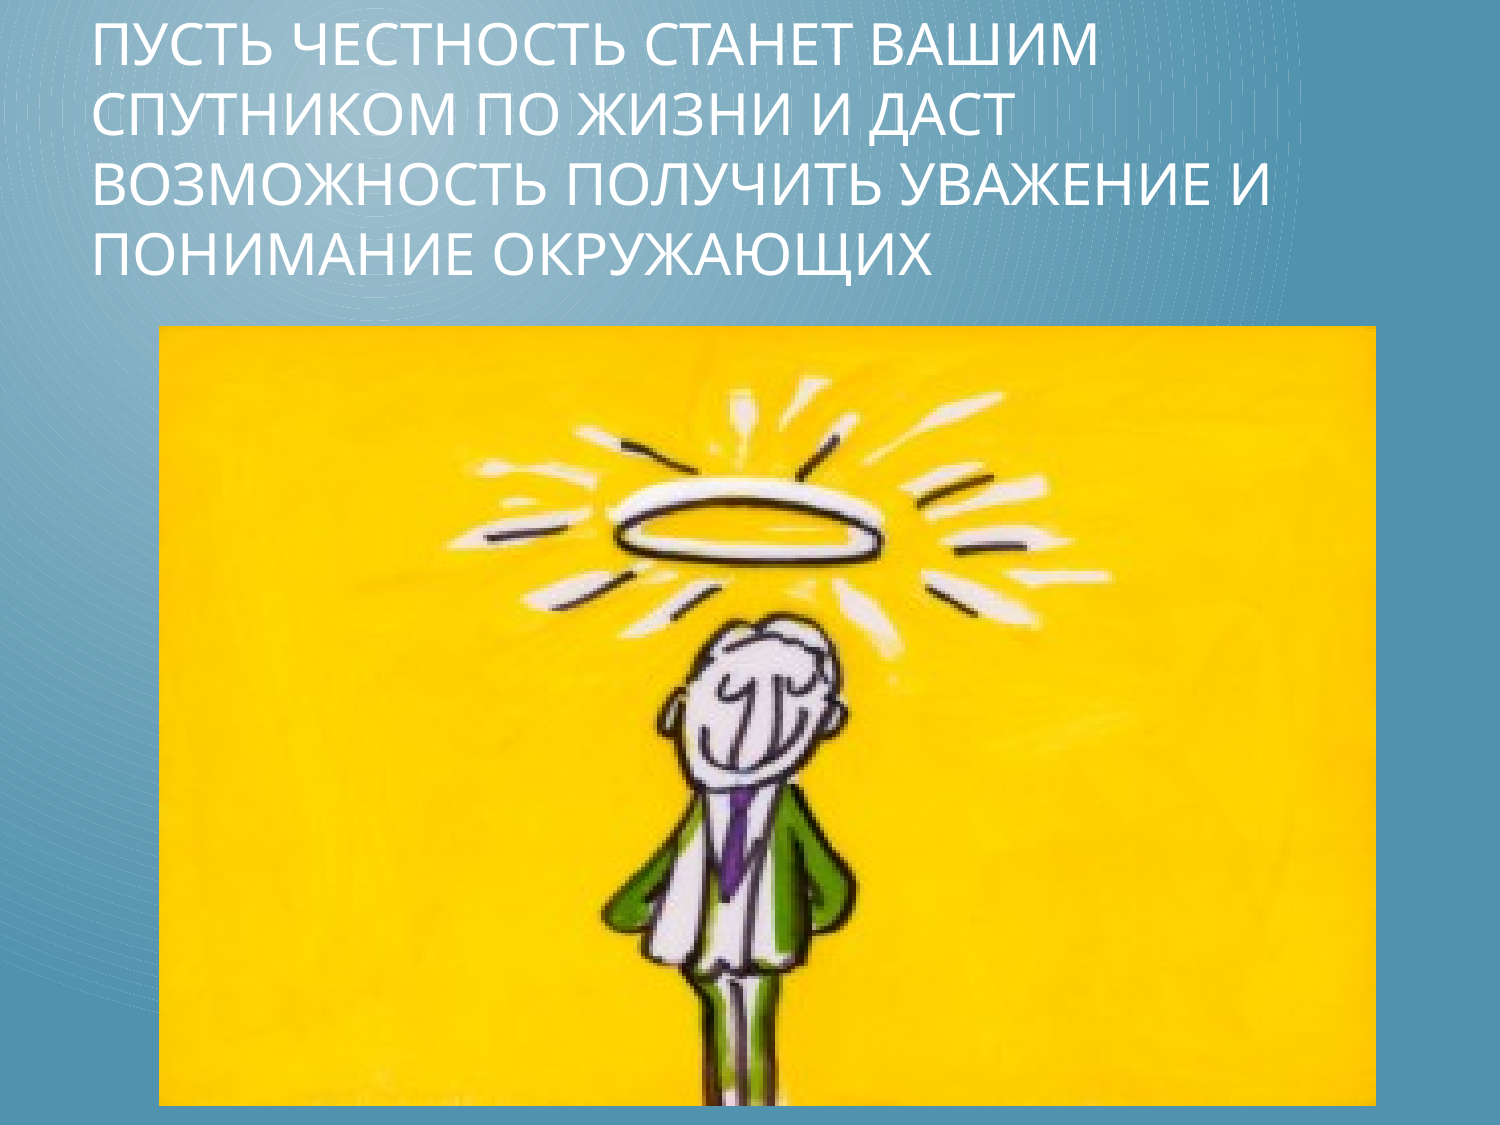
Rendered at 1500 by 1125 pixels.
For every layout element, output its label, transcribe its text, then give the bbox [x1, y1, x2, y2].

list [159, 326, 1377, 1107]
title Пусть честность станет вашим спутником по жизни и даст возможность получить уважение и понимание окружающих [75, 0, 1425, 468]
